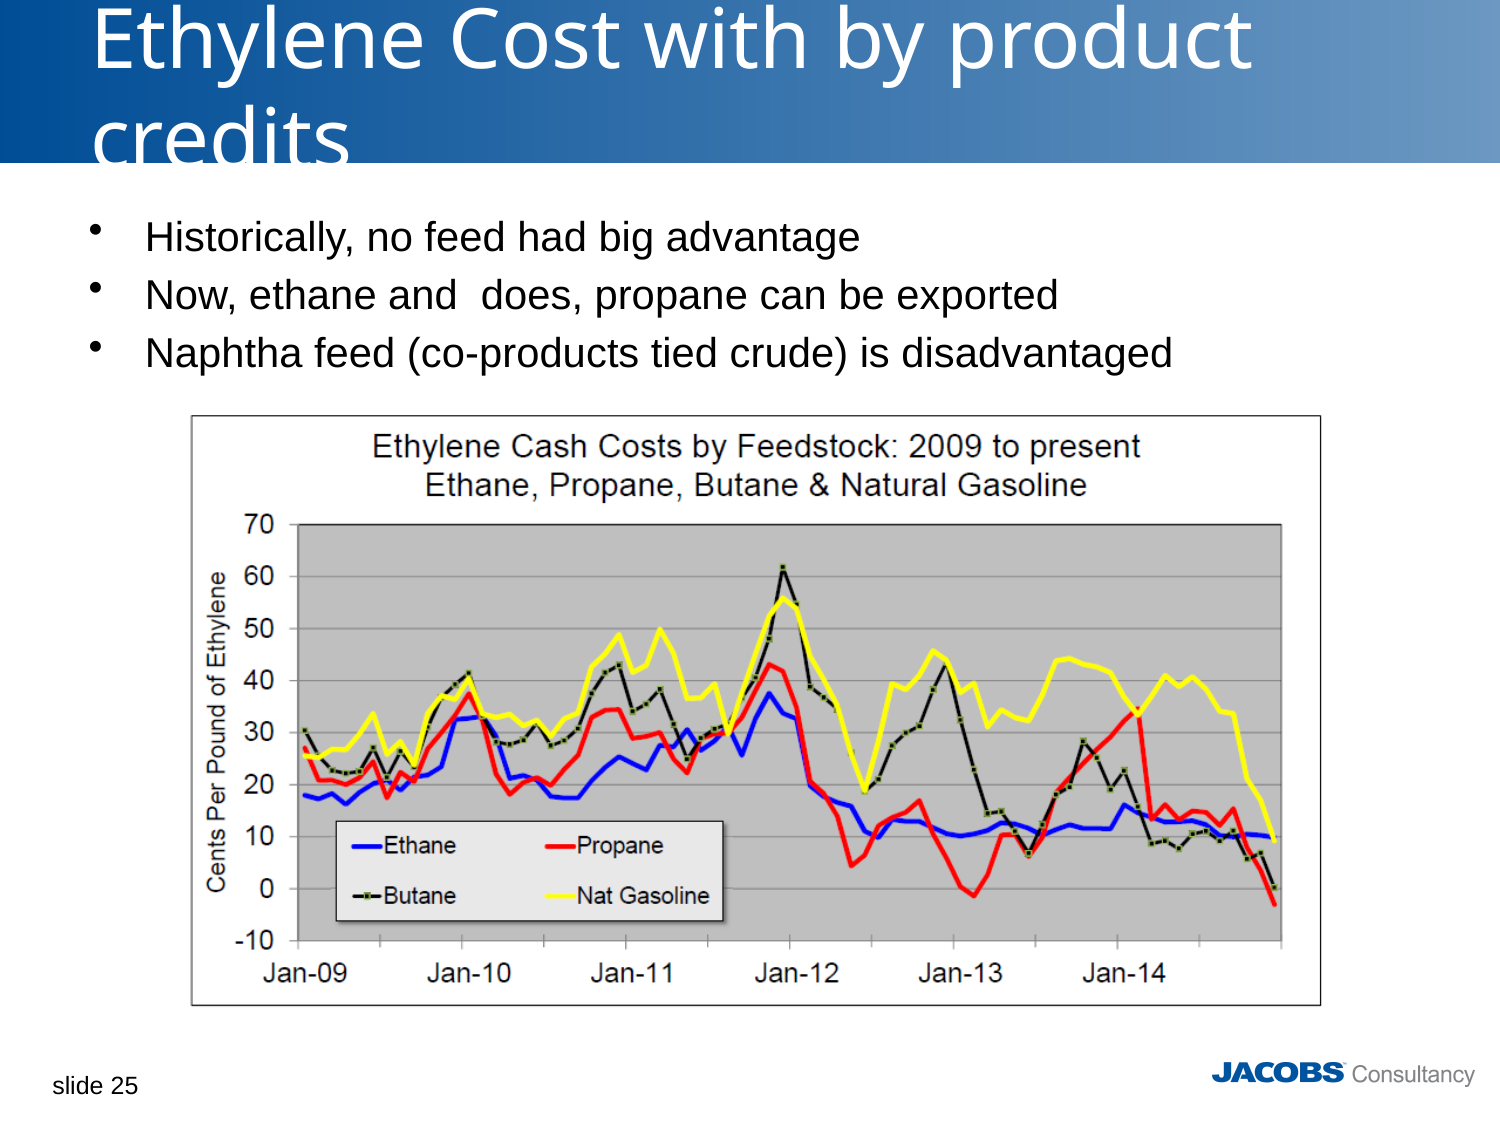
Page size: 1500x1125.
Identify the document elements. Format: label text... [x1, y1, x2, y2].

list Historically, no feed had big advantage Now, ethane and does, propane can be exported Naphtha feed (co-products tied crude) is disadvantaged [73, 202, 1427, 316]
title Ethylene Cost with by product credits [75, 45, 1425, 125]
picture [167, 393, 1340, 1020]
